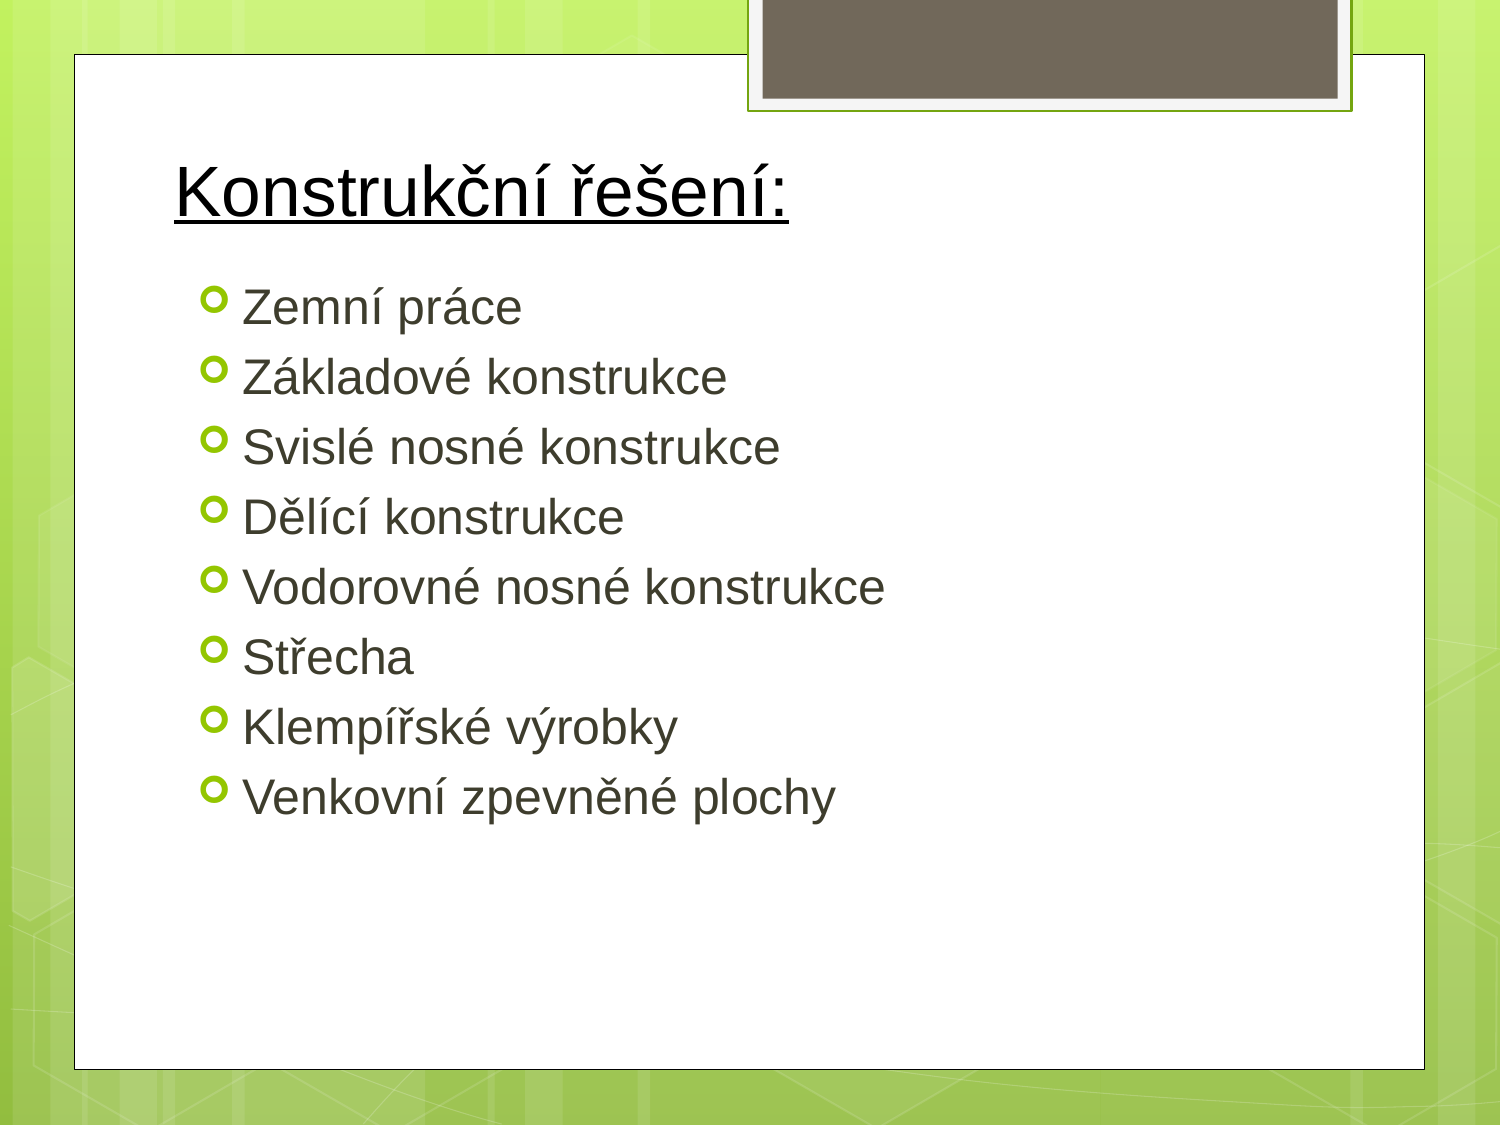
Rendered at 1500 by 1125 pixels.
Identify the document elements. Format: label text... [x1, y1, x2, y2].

title Konstrukční řešení: [159, 137, 1312, 238]
list Zemní práce Základové konstrukce Svislé nosné konstrukce Dělící konstrukce Vodorovné nosné konstrukce Střecha Klempířské výrobky Venkovní zpevněné plochy [171, 267, 1283, 957]
